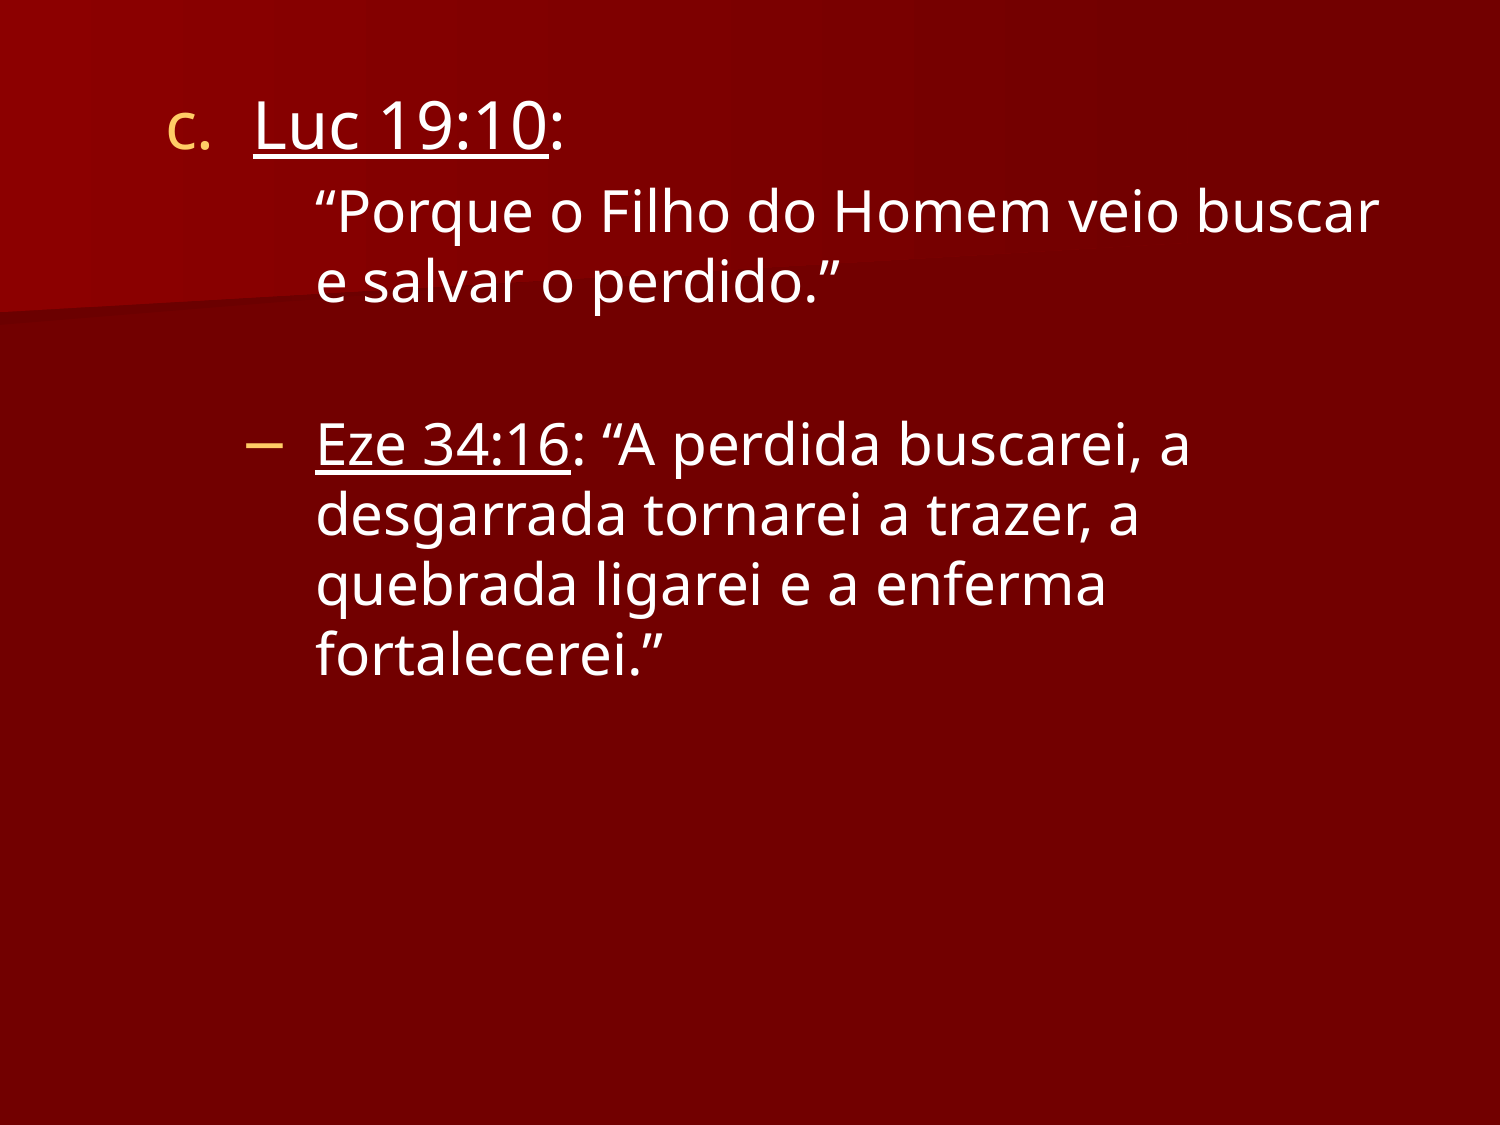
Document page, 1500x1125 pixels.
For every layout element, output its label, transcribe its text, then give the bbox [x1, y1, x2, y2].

list Luc 19:10: “Porque o Filho do Homem veio buscar e salvar o perdido.” Eze 34:16: “A perdida buscarei, a desgarrada tornarei a trazer, a quebrada ligarei e a enferma fortalecerei.” [75, 75, 1425, 1005]
